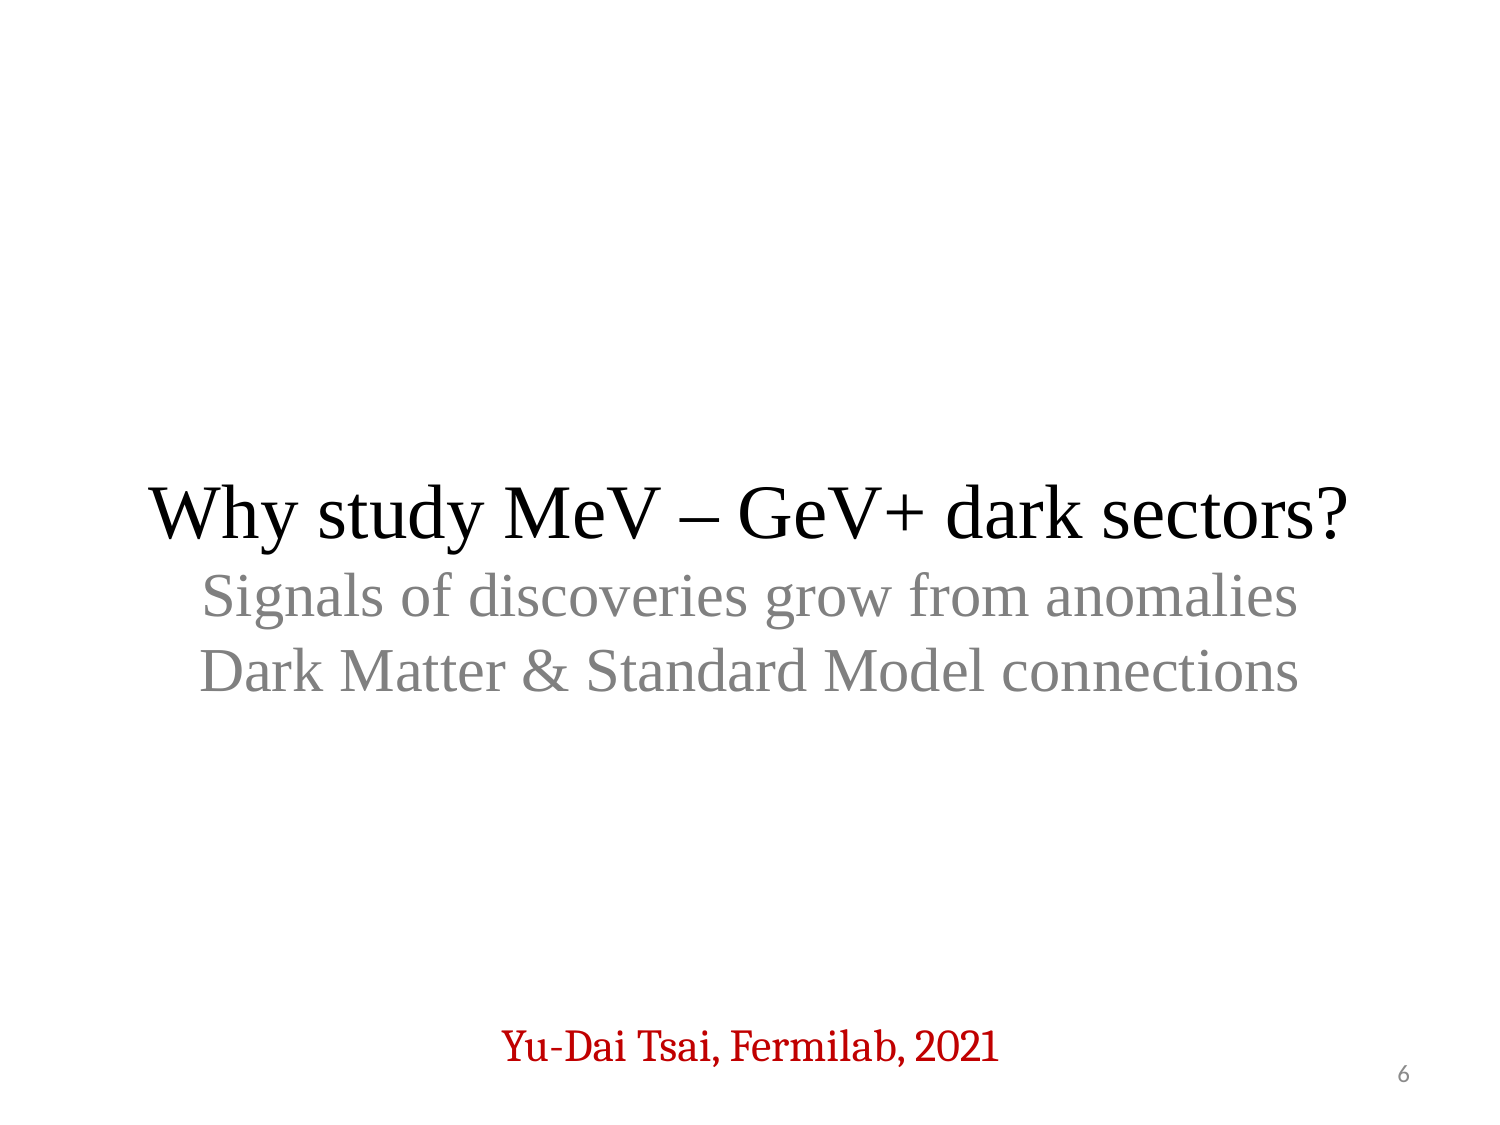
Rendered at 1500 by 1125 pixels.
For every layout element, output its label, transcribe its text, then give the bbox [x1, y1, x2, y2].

text_box Yu-Dai Tsai, Fermilab, 2021 [392, 997, 1108, 1089]
title Why study MeV – GeV+ dark sectors? Signals of discoveries grow from anomalies Dark Matter & Standard Model connections [112, 382, 1388, 783]
slide_number 6 [1074, 1042, 1425, 1103]
text_box [421, 536, 452, 628]
